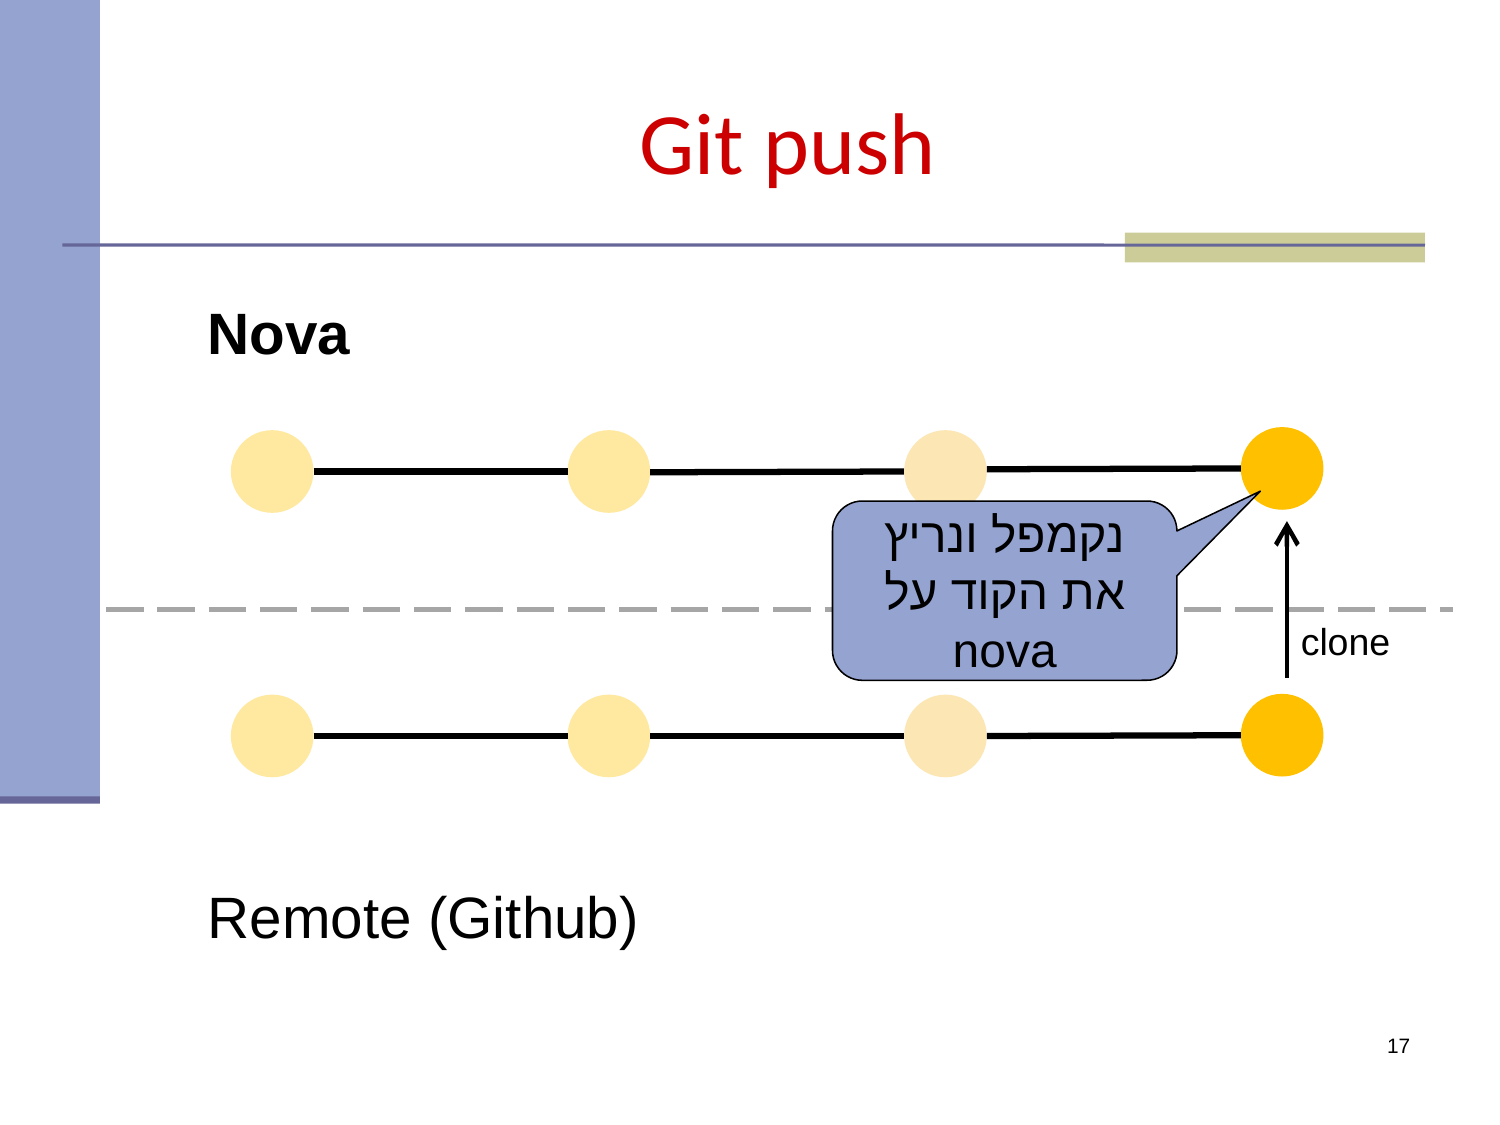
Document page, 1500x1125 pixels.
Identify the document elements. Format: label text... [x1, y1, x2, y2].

title Git push [149, 45, 1426, 234]
text_box [567, 694, 651, 778]
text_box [230, 426, 1324, 514]
text_box Remote (Github) [192, 872, 728, 941]
text_box [1241, 693, 1324, 777]
slide_number 17 [1112, 1024, 1426, 1101]
text_box Nova [192, 289, 728, 357]
text_box [230, 694, 314, 778]
text_box [904, 694, 987, 778]
text_box נקמפל ונריץ את הקוד על nova [832, 619, 1177, 681]
text_box clone [1292, 619, 1412, 671]
text_box נקמפל ונריץ את הקוד על nova [832, 521, 1231, 609]
